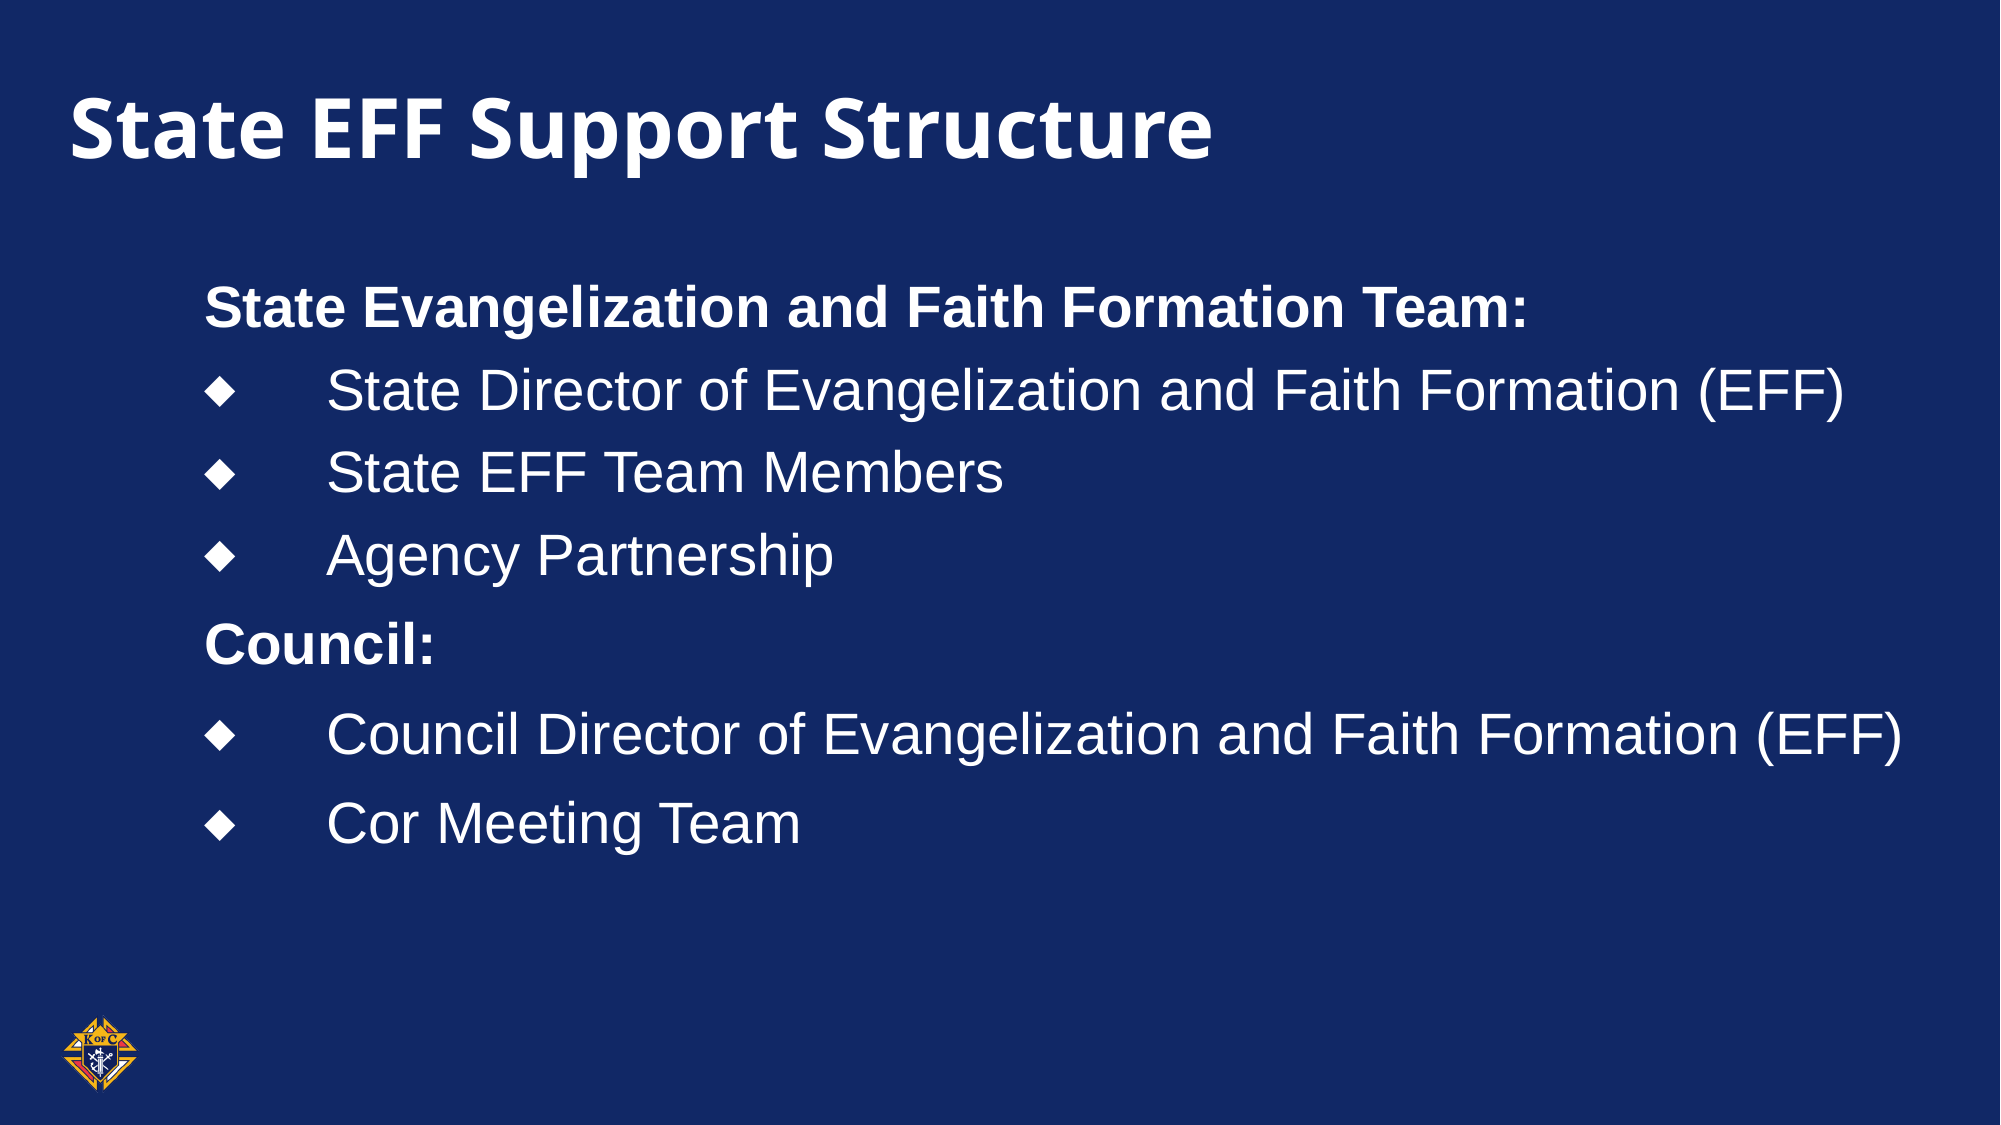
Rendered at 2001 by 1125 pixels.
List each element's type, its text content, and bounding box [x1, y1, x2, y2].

list State Evangelization and Faith Formation Team: State Director of Evangelization and Faith Formation (EFF) State EFF Team Members Agency Partnership Council: Council Director of Evangelization and Faith Formation (EFF) Cor Meeting Team [203, 262, 1972, 935]
title State EFF Support Structure [69, 75, 1920, 263]
picture [60, 1015, 142, 1093]
